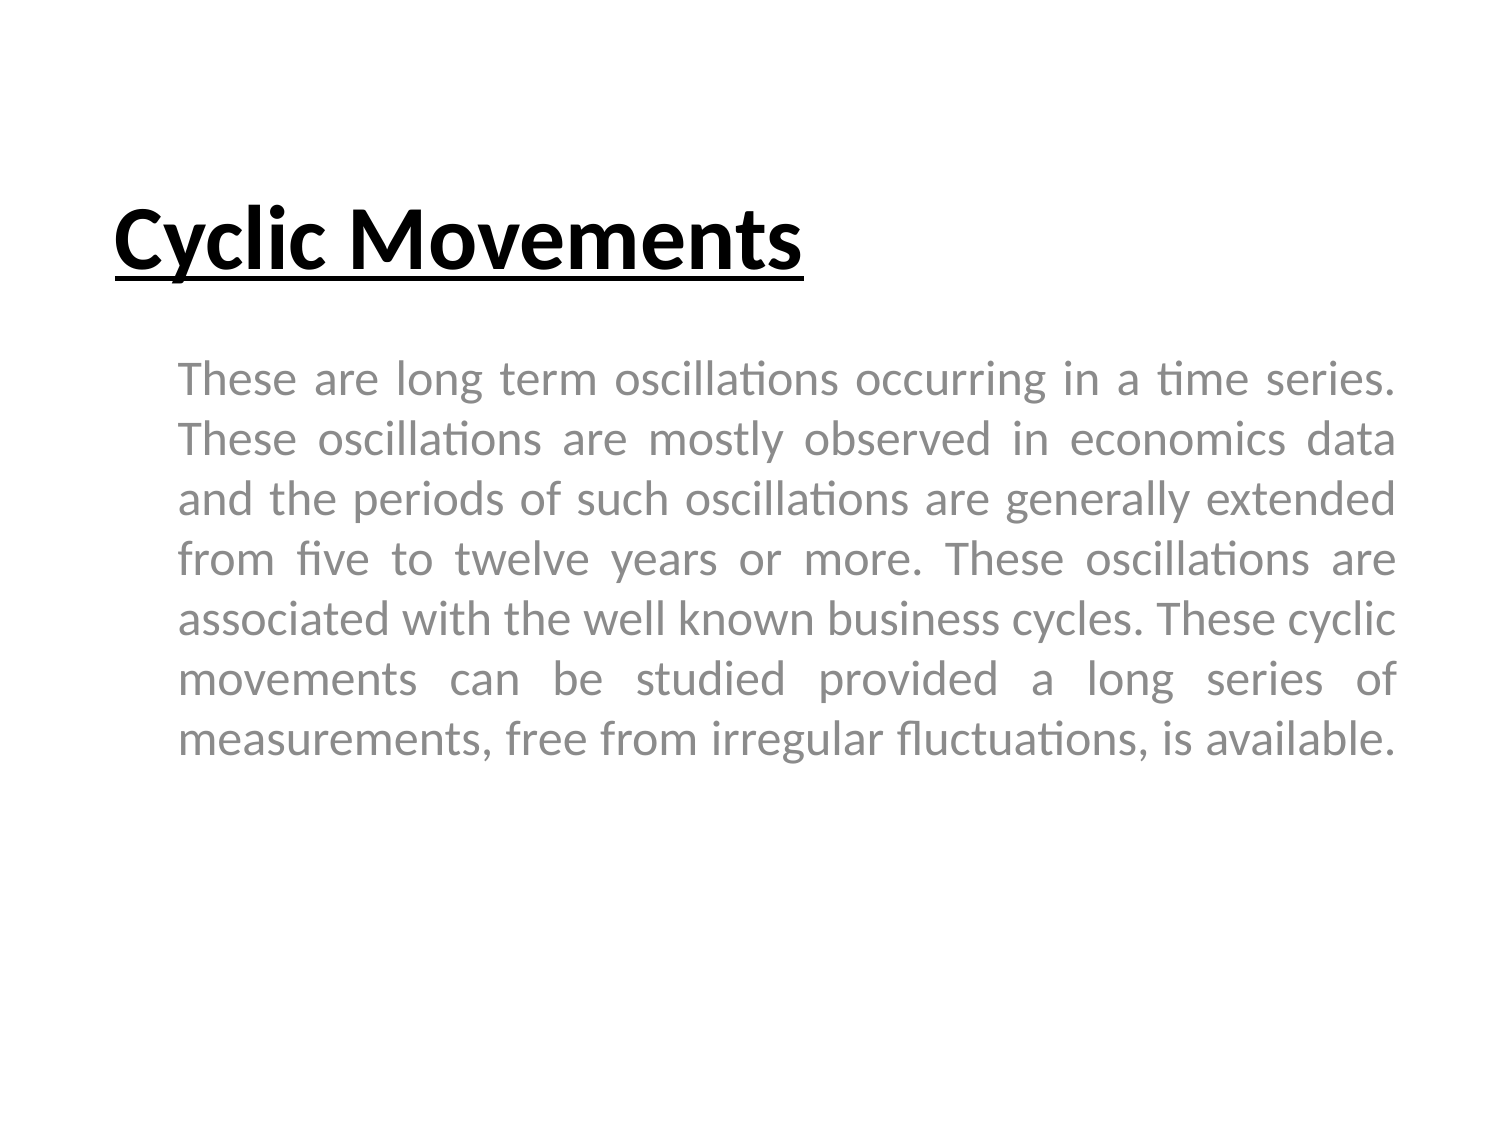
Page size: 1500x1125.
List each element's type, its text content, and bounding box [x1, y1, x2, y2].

subtitle These are long term oscillations occurring in a time series. These oscillations are mostly observed in economics data and the periods of such oscillations are generally extended from five to twelve years or more. These oscillations are associated with the well known business cycles. These cyclic movements can be studied provided a long series of measurements, free from irregular fluctuations, is available. [162, 337, 1413, 1063]
title Cyclic Movements [99, 112, 1375, 354]
